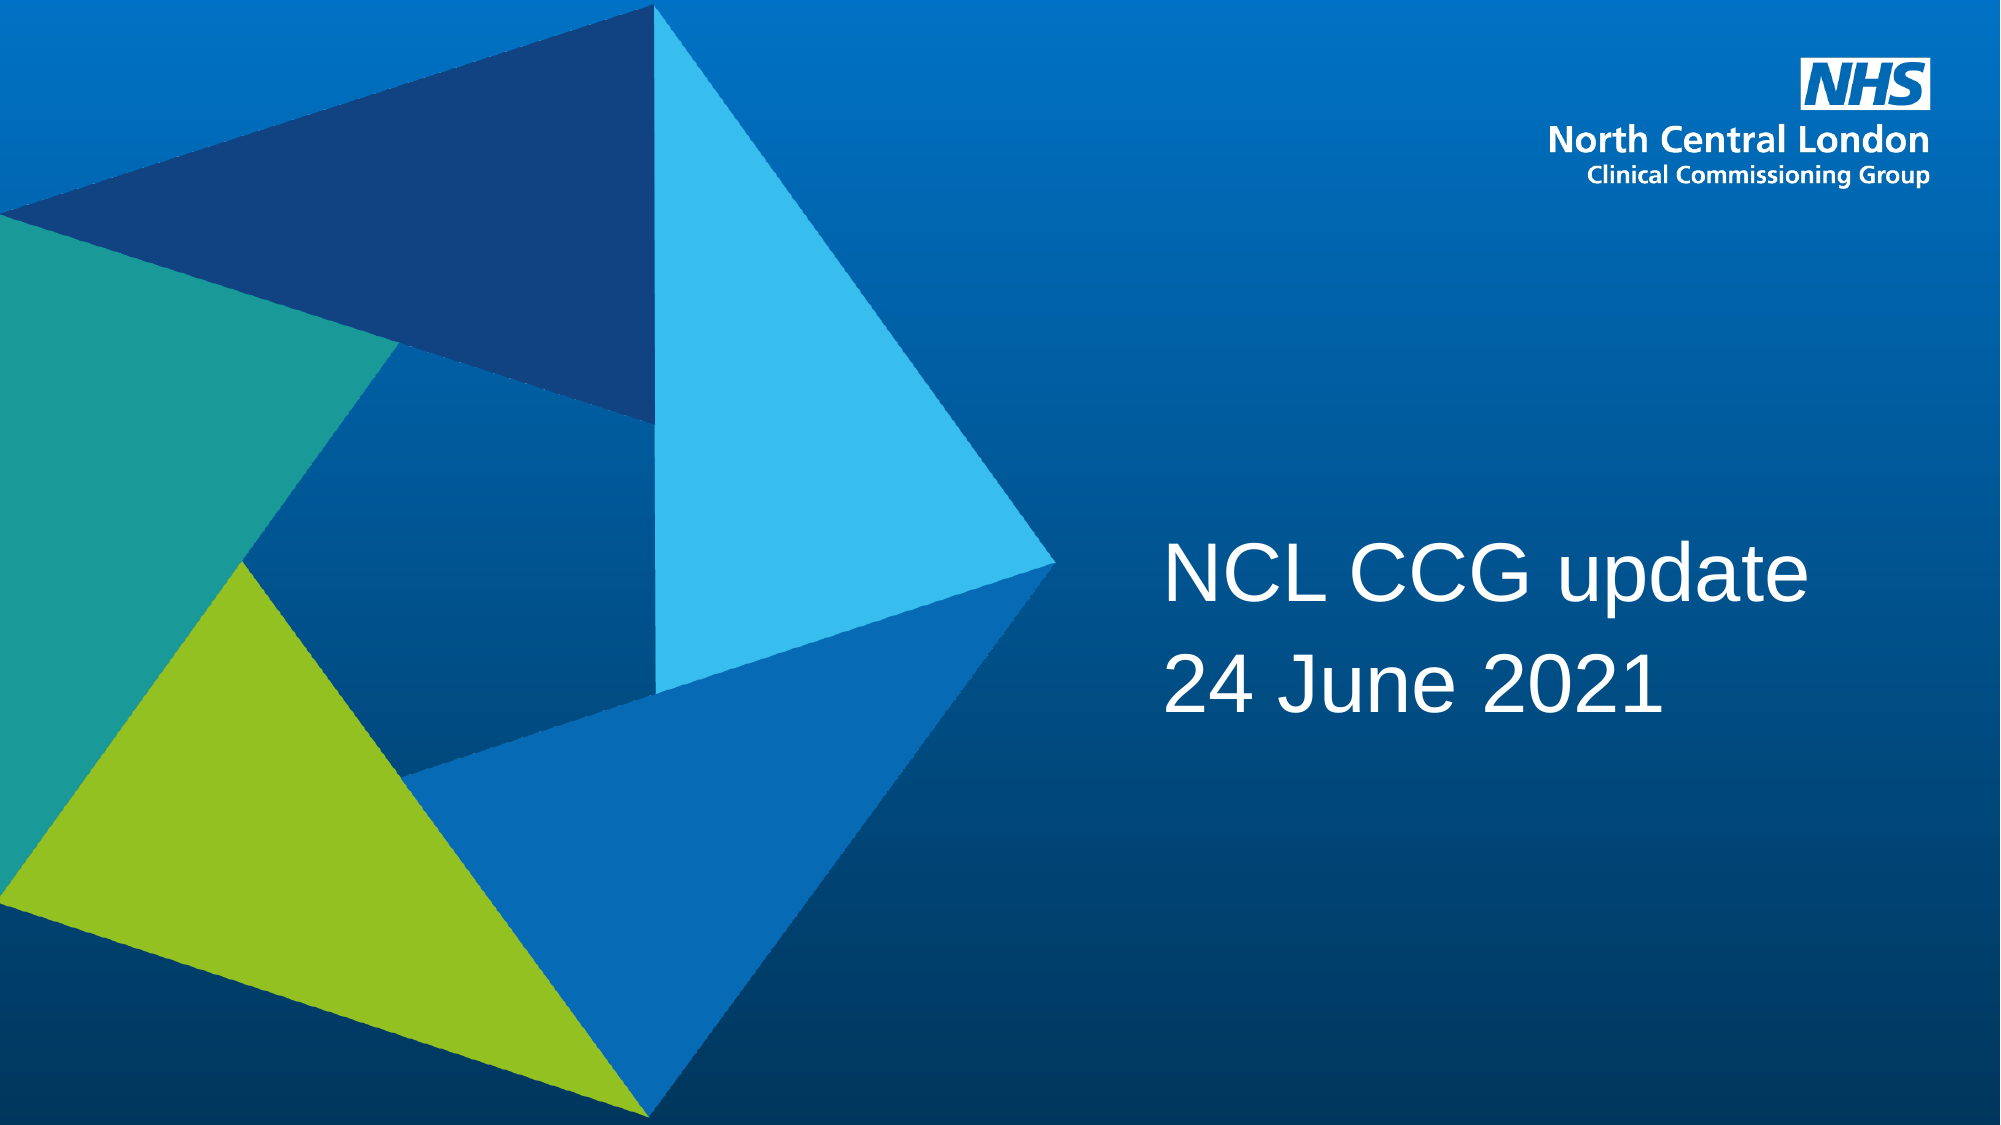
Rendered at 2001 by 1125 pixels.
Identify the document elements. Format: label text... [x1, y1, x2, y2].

picture [1526, 43, 1944, 201]
list NCL CCG update 24 June 2021 [1162, 529, 1852, 656]
picture [0, 0, 1098, 1125]
